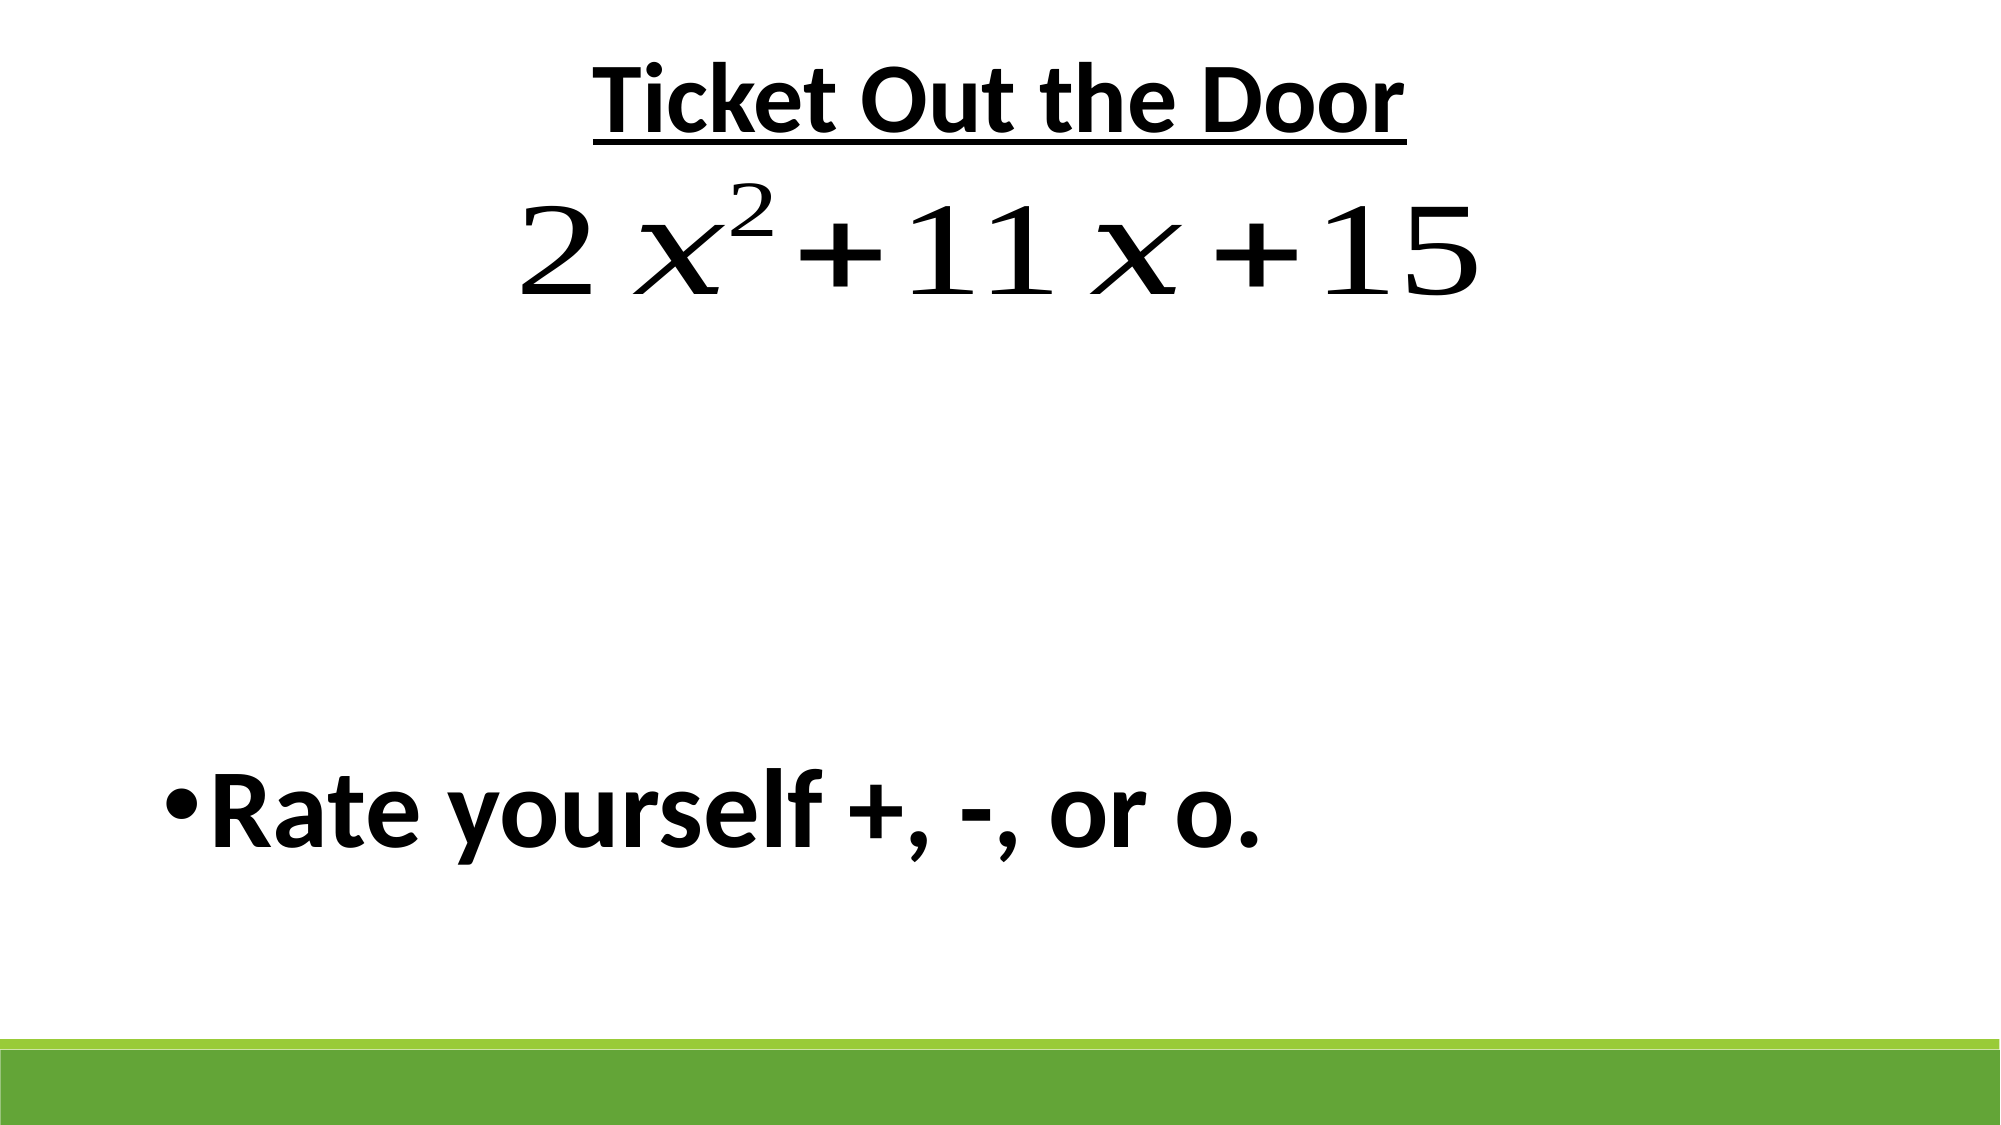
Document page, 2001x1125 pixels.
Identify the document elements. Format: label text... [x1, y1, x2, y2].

text_box Rate yourself +, -, or o. [148, 728, 1852, 878]
text_box Ticket Out the Door [461, 25, 1538, 160]
